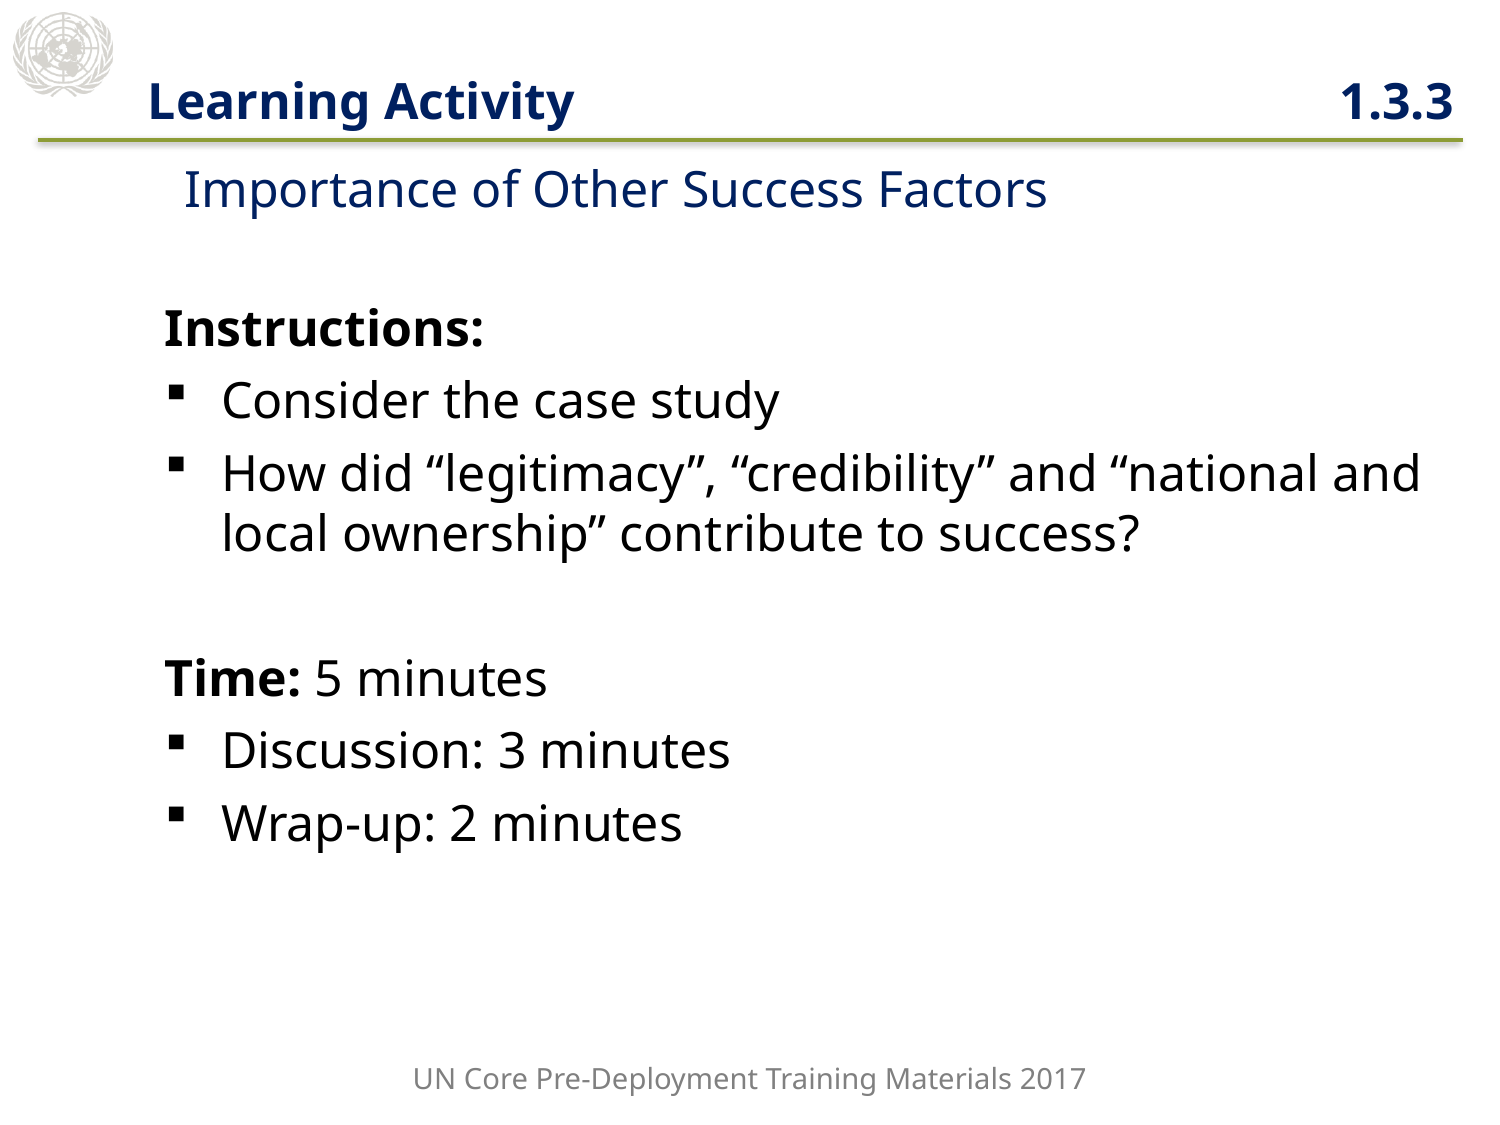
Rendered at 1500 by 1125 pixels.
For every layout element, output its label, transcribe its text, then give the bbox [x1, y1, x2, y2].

text_box Instructions: Consider the case study How did “legitimacy”, “credibility” and “national and local ownership” contribute to success? Time: 5 minutes Discussion: 3 minutes Wrap-up: 2 minutes [150, 288, 1450, 859]
text_box Learning Activity [133, 62, 604, 138]
picture [13, 12, 113, 97]
text_box Importance of Other Success Factors [169, 149, 1065, 225]
text_box 1.3.3 [1324, 62, 1469, 138]
text_box UN Core Pre-Deployment Training Materials 2017 [350, 1052, 1150, 1103]
